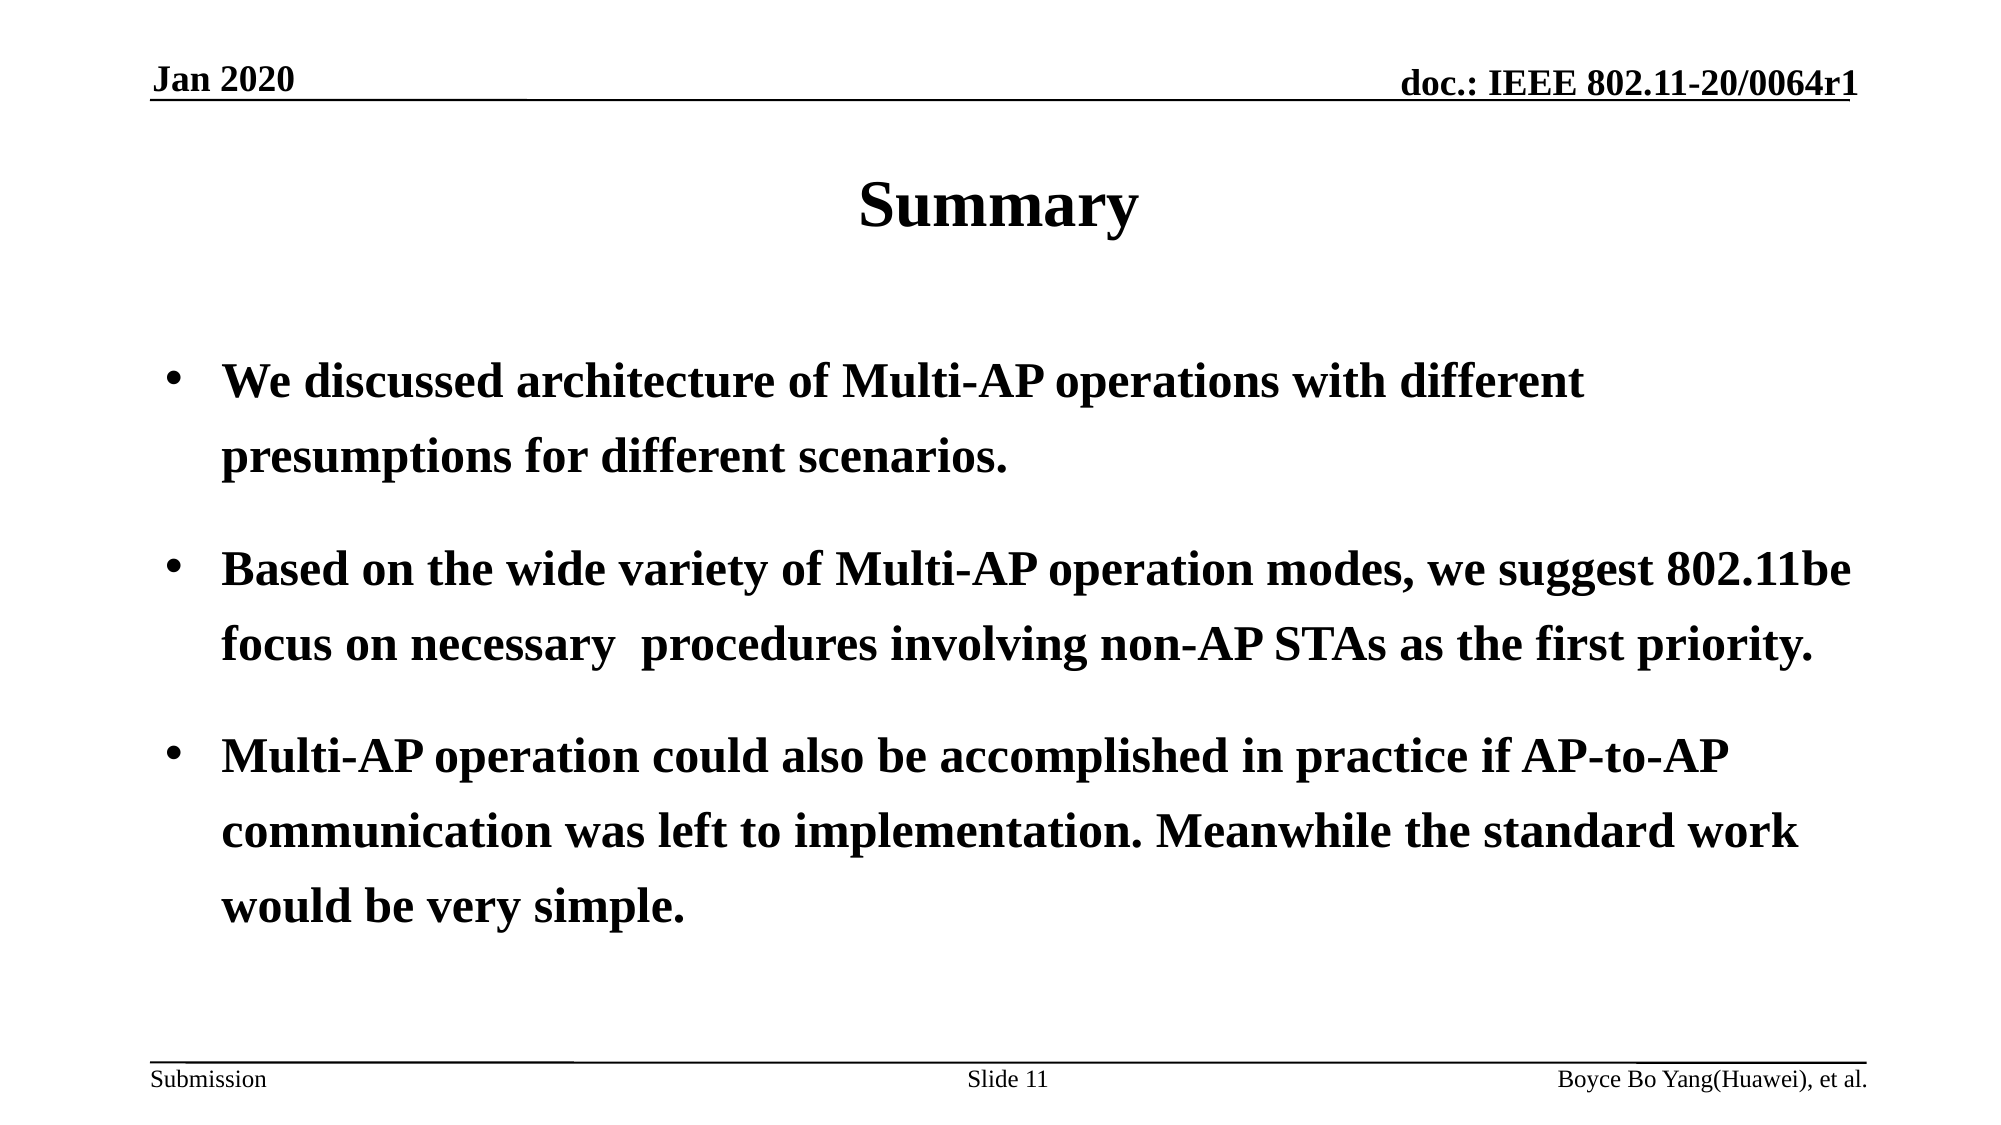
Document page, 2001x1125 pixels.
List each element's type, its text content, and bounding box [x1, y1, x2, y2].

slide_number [152, 54, 563, 100]
slide_number Slide 11 [950, 1061, 1067, 1123]
footer Boyce Bo Yang(Huawei), et al. [1171, 1061, 1869, 1093]
title Summary [149, 112, 1850, 288]
list We discussed architecture of Multi-AP operations with different presumptions for different scenarios. Based on the wide variety of Multi-AP operation modes, we suggest 802.11be focus on necessary procedures involving non-AP STAs as the first priority. Multi-AP operation could also be accomplished in practice if AP-to-AP communication was left to implementation. Meanwhile the standard work would be very simple. [149, 324, 1888, 1000]
